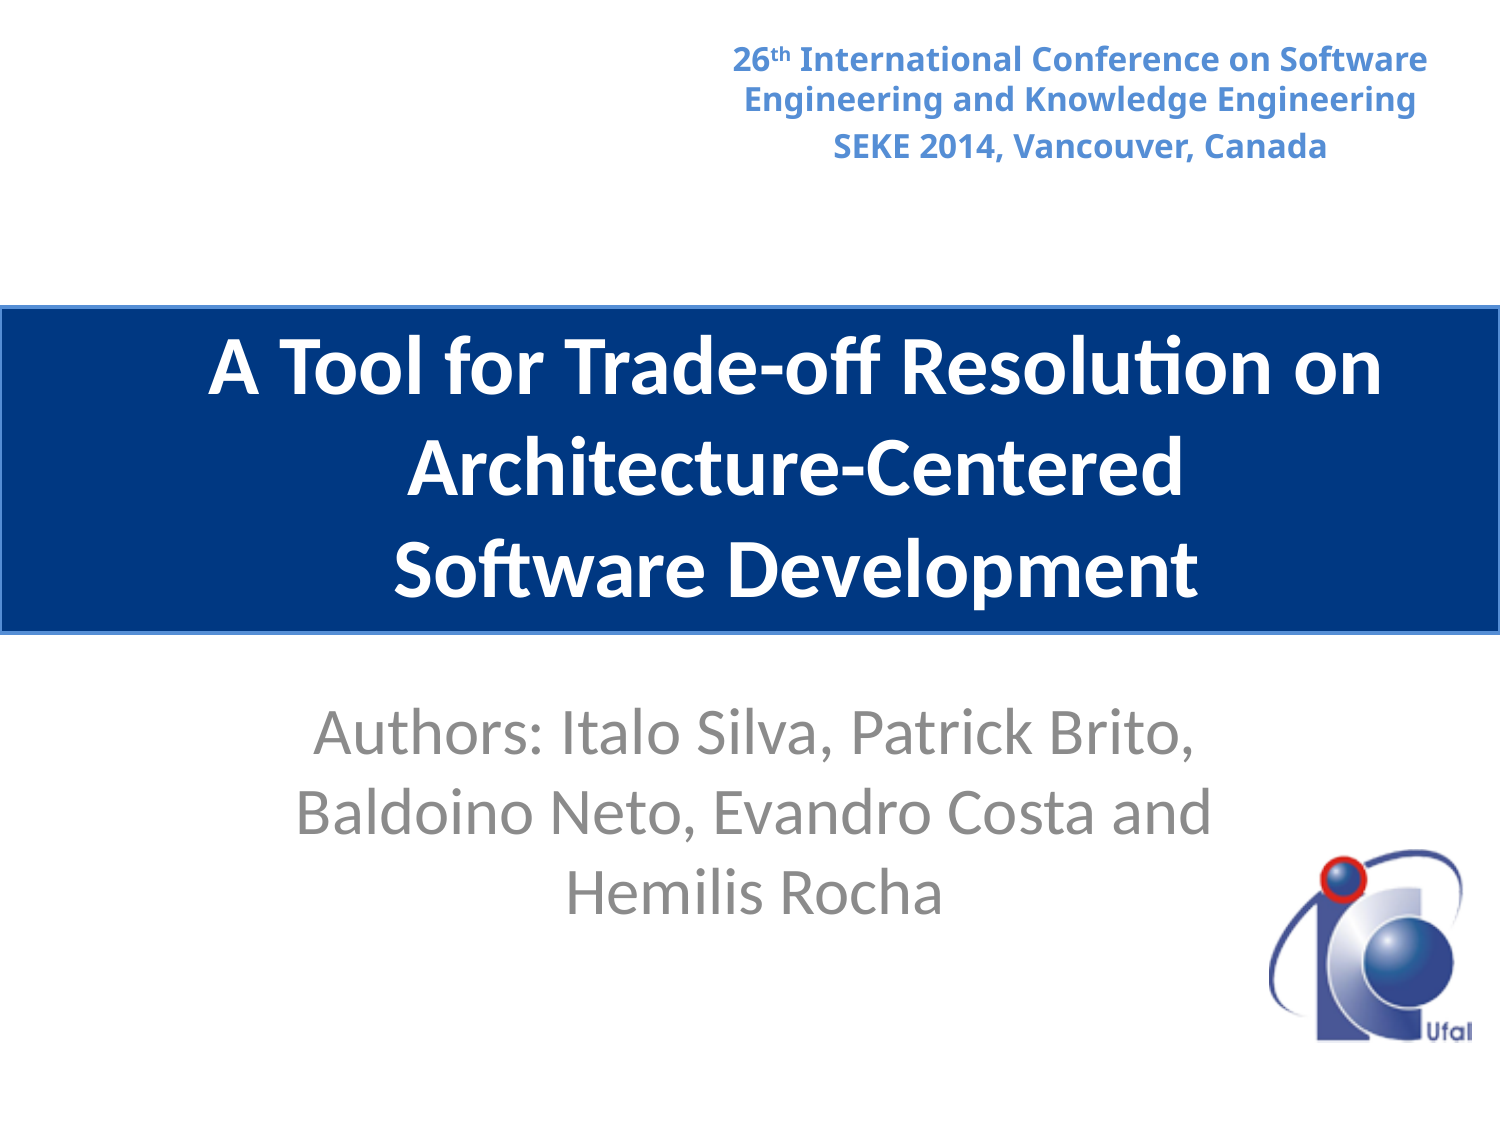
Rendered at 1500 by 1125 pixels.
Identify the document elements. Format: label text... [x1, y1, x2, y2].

picture [1269, 849, 1472, 1043]
subtitle Authors: Italo Silva, Patrick Brito, Baldoino Neto, Evandro Costa and Hemilis Rocha [230, 680, 1281, 969]
text_box 26th International Conference on Software Engineering and Knowledge Engineering SEKE 2014, Vancouver, Canada [690, 30, 1471, 180]
title A Tool for Trade-off Resolution on Architecture-Centered Software Development [159, 302, 1435, 622]
